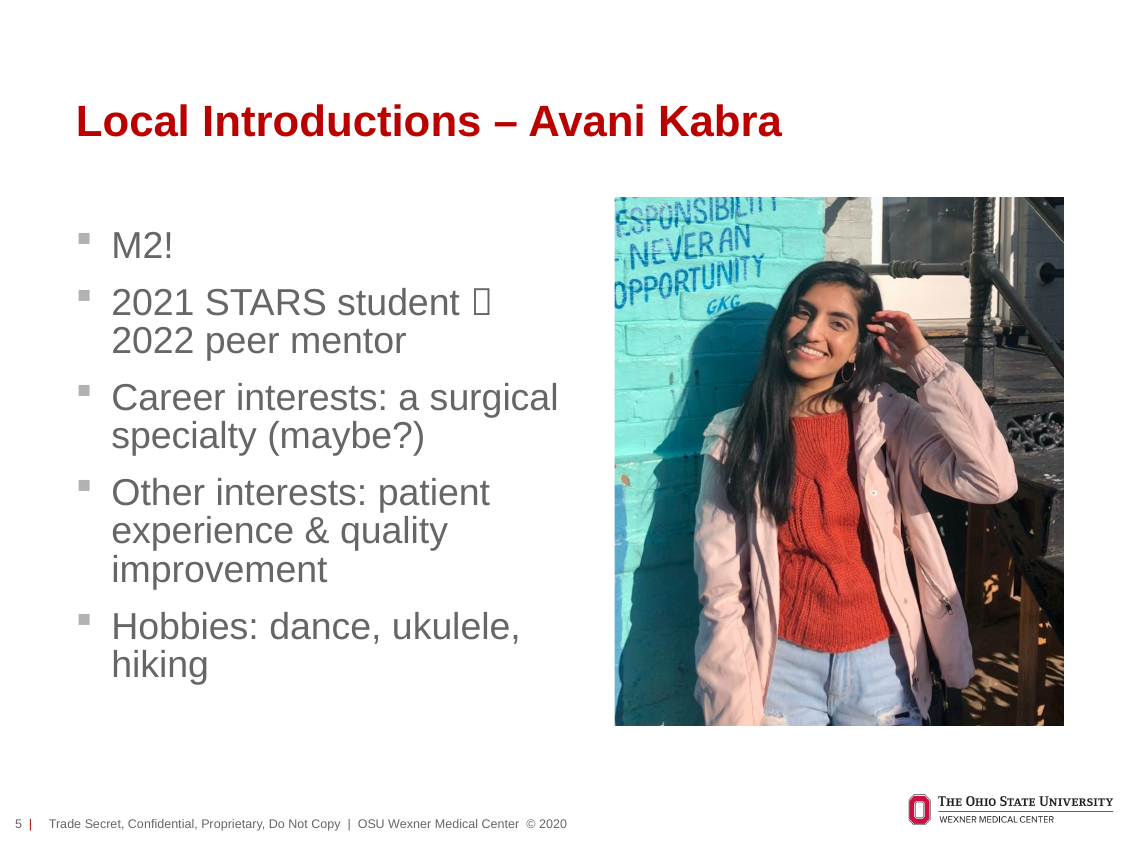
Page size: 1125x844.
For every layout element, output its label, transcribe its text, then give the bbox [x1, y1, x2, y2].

text_box Trade Secret, Confidential, Proprietary, Do Not Copy | OSU Wexner Medical Center © 2020 [33, 809, 768, 844]
picture [614, 197, 1065, 735]
list M2! 2021 STARS student  2022 peer mentor Career interests: a surgical specialty (maybe?) Other interests: patient experience & quality improvement Hobbies: dance, ukulele, hiking [60, 169, 580, 801]
title Local Introductions – Avani Kabra [61, 84, 1081, 153]
slide_number 5 | [0, 808, 48, 844]
